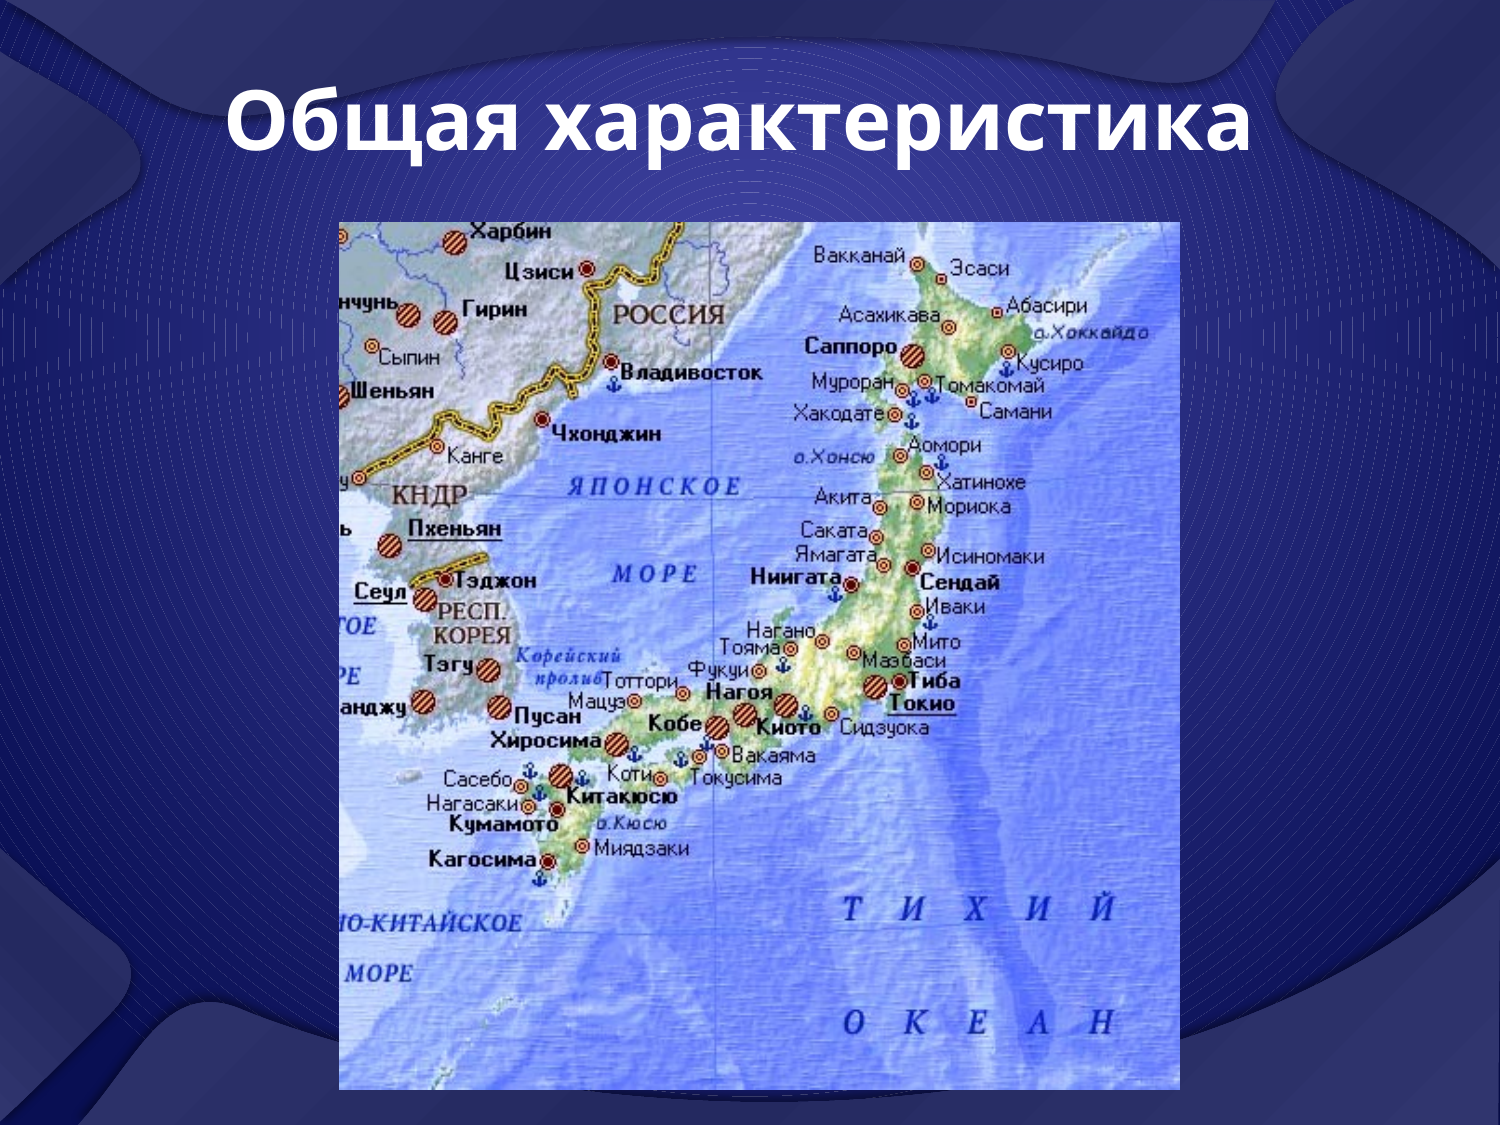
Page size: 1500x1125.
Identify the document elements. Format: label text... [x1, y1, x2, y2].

title Общая характеристика [164, 23, 1315, 211]
picture [339, 222, 1180, 1091]
